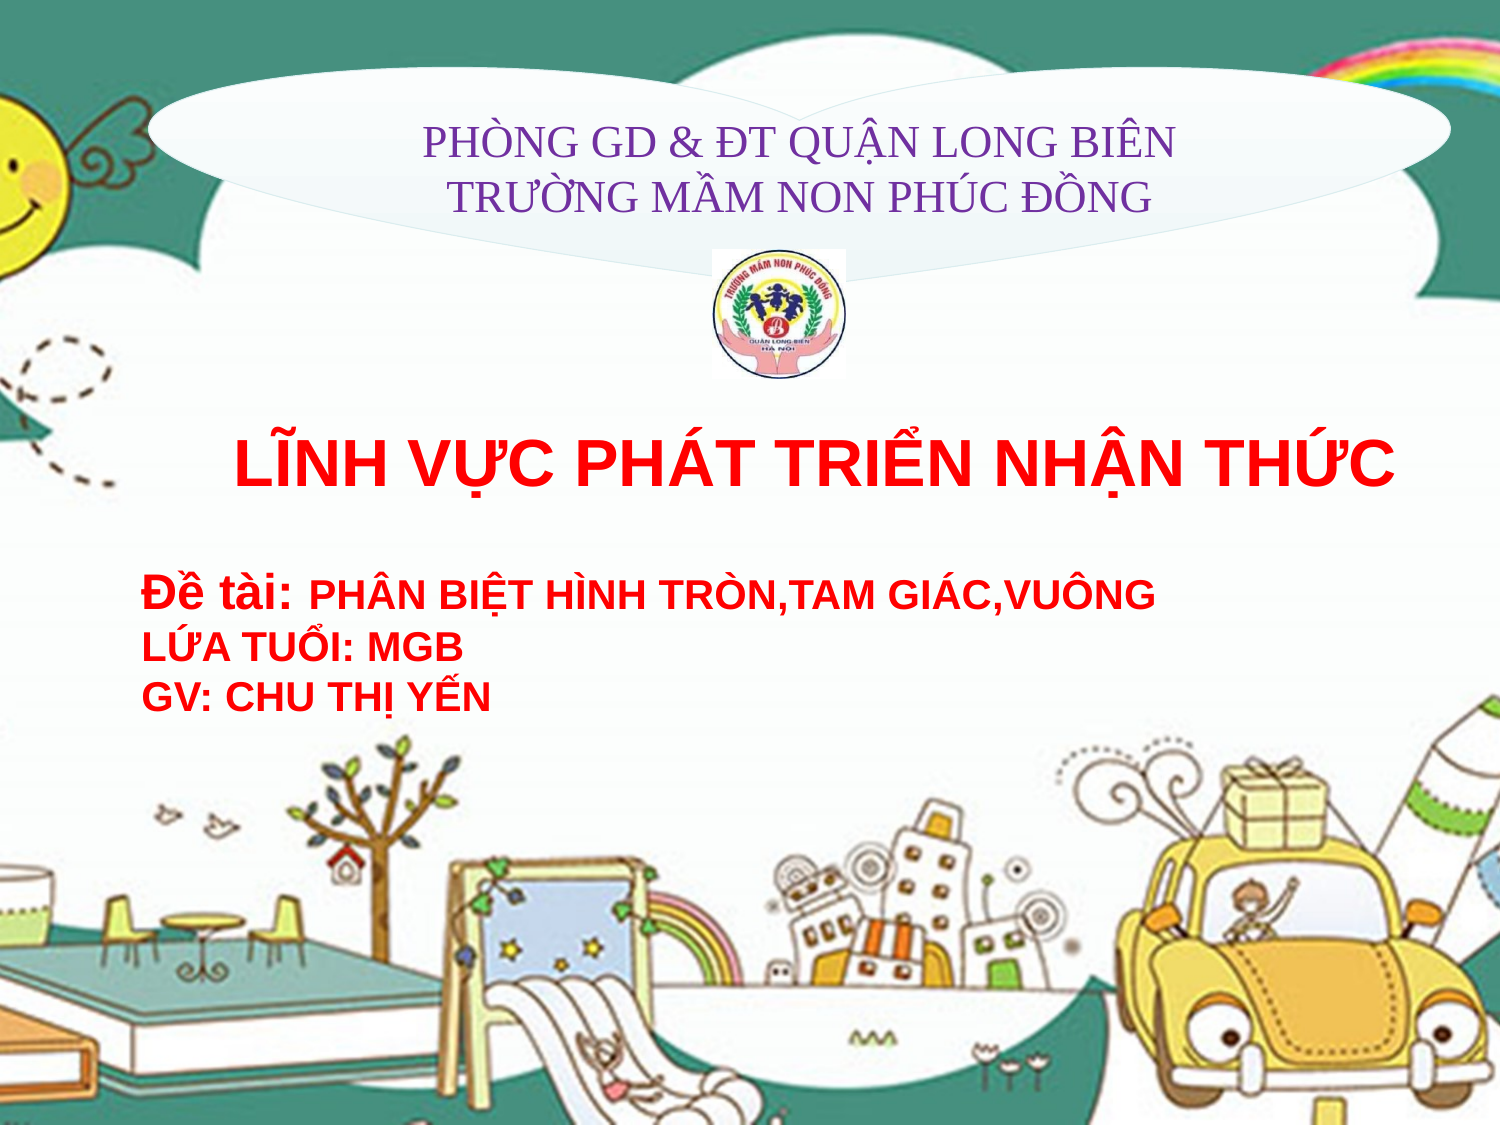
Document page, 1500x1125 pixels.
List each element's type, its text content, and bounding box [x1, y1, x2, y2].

text_box LĨNH VỰC PHÁT TRIỂN NHẬN THỨC Đề tài: PHÂN BIỆT HÌNH TRÒN,TAM GIÁC,VUÔNG LỨA TUỔI: MGB GV: CHU THỊ YẾN [126, 412, 1432, 728]
text_box PHÒNG GD & ĐT QUẬN LONG BIÊN TRƯỜNG MẦM NON PHÚC ĐỒNG [148, 66, 1451, 282]
picture [0, 0, 1500, 1125]
